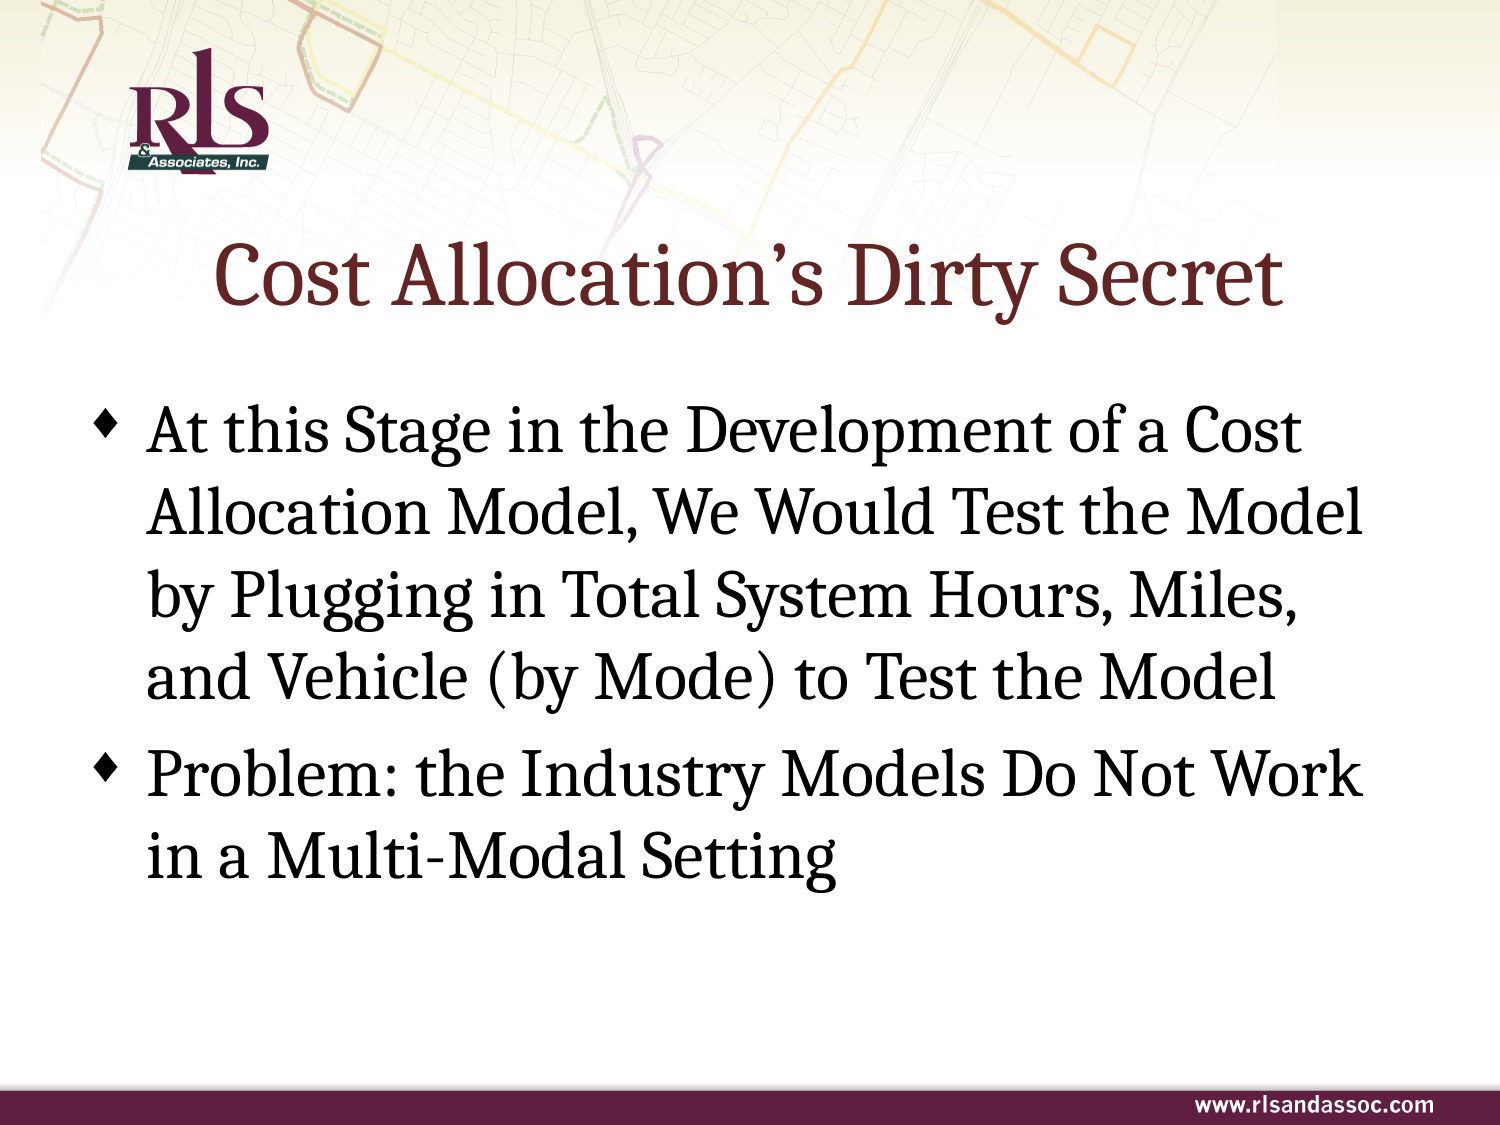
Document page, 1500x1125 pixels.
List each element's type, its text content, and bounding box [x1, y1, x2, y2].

list At this Stage in the Development of a Cost Allocation Model, We Would Test the Model by Plugging in Total System Hours, Miles, and Vehicle (by Mode) to Test the Model Problem: the Industry Models Do Not Work in a Multi-Modal Setting [75, 376, 1425, 994]
picture [0, 0, 1500, 1125]
title Cost Allocation’s Dirty Secret [75, 174, 1425, 363]
